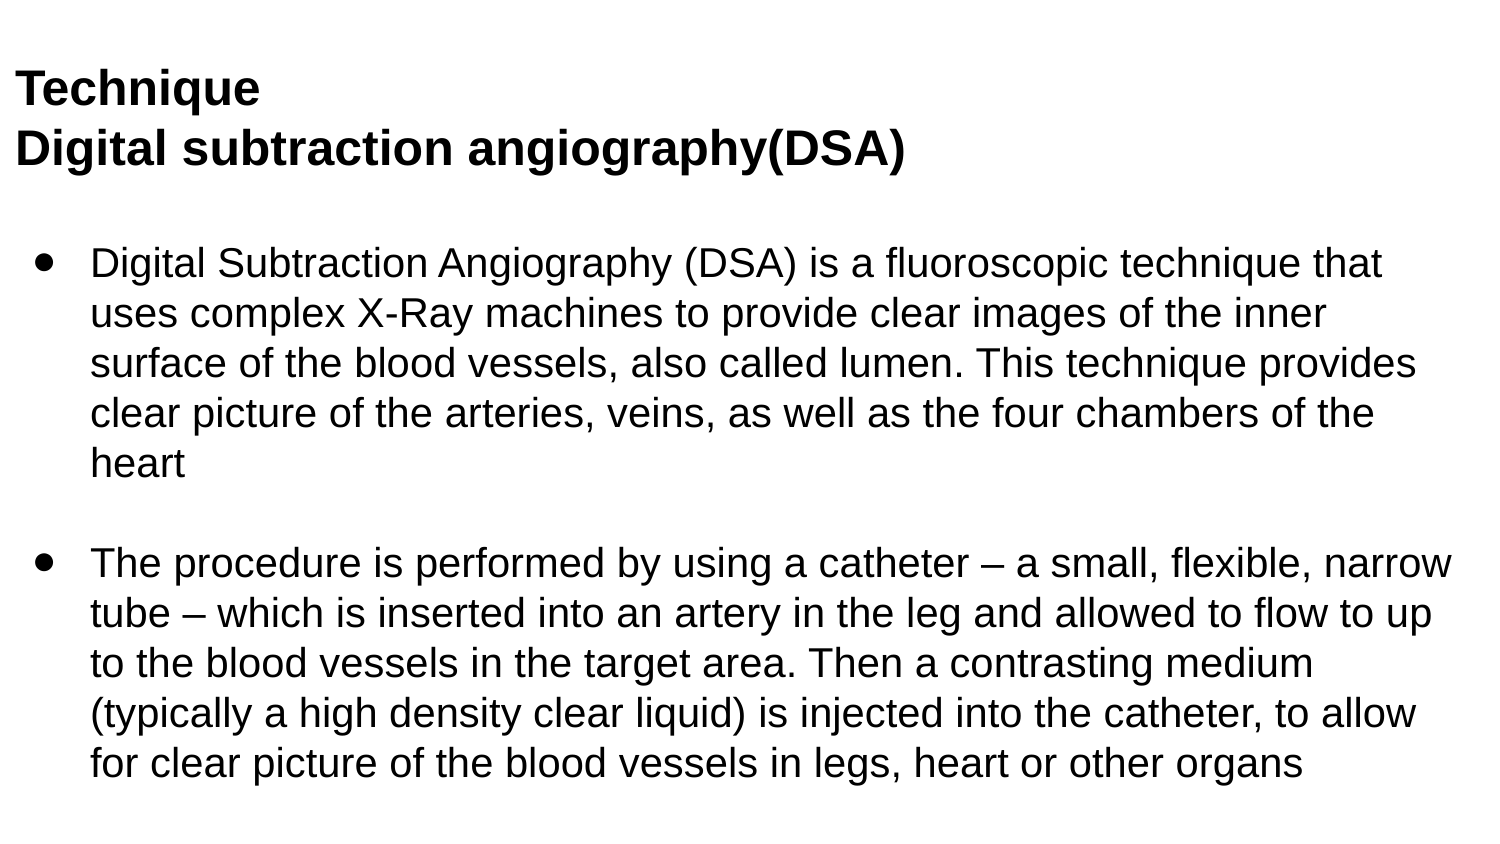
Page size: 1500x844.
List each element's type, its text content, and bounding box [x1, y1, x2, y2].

text_box Technique Digital subtraction angiography(DSA) Digital Subtraction Angiography (DSA) is a fluoroscopic technique that uses complex X-Ray machines to provide clear images of the inner surface of the blood vessels, also called lumen. This technique provides clear picture of the arteries, veins, as well as the four chambers of the heart The procedure is performed by using a catheter – a small, flexible, narrow tube – which is inserted into an artery in the leg and allowed to flow to up to the blood vessels in the target area. Then a contrasting medium (typically a high density clear liquid) is injected into the catheter, to allow for clear picture of the blood vessels in legs, heart or other organs [0, 40, 1485, 801]
